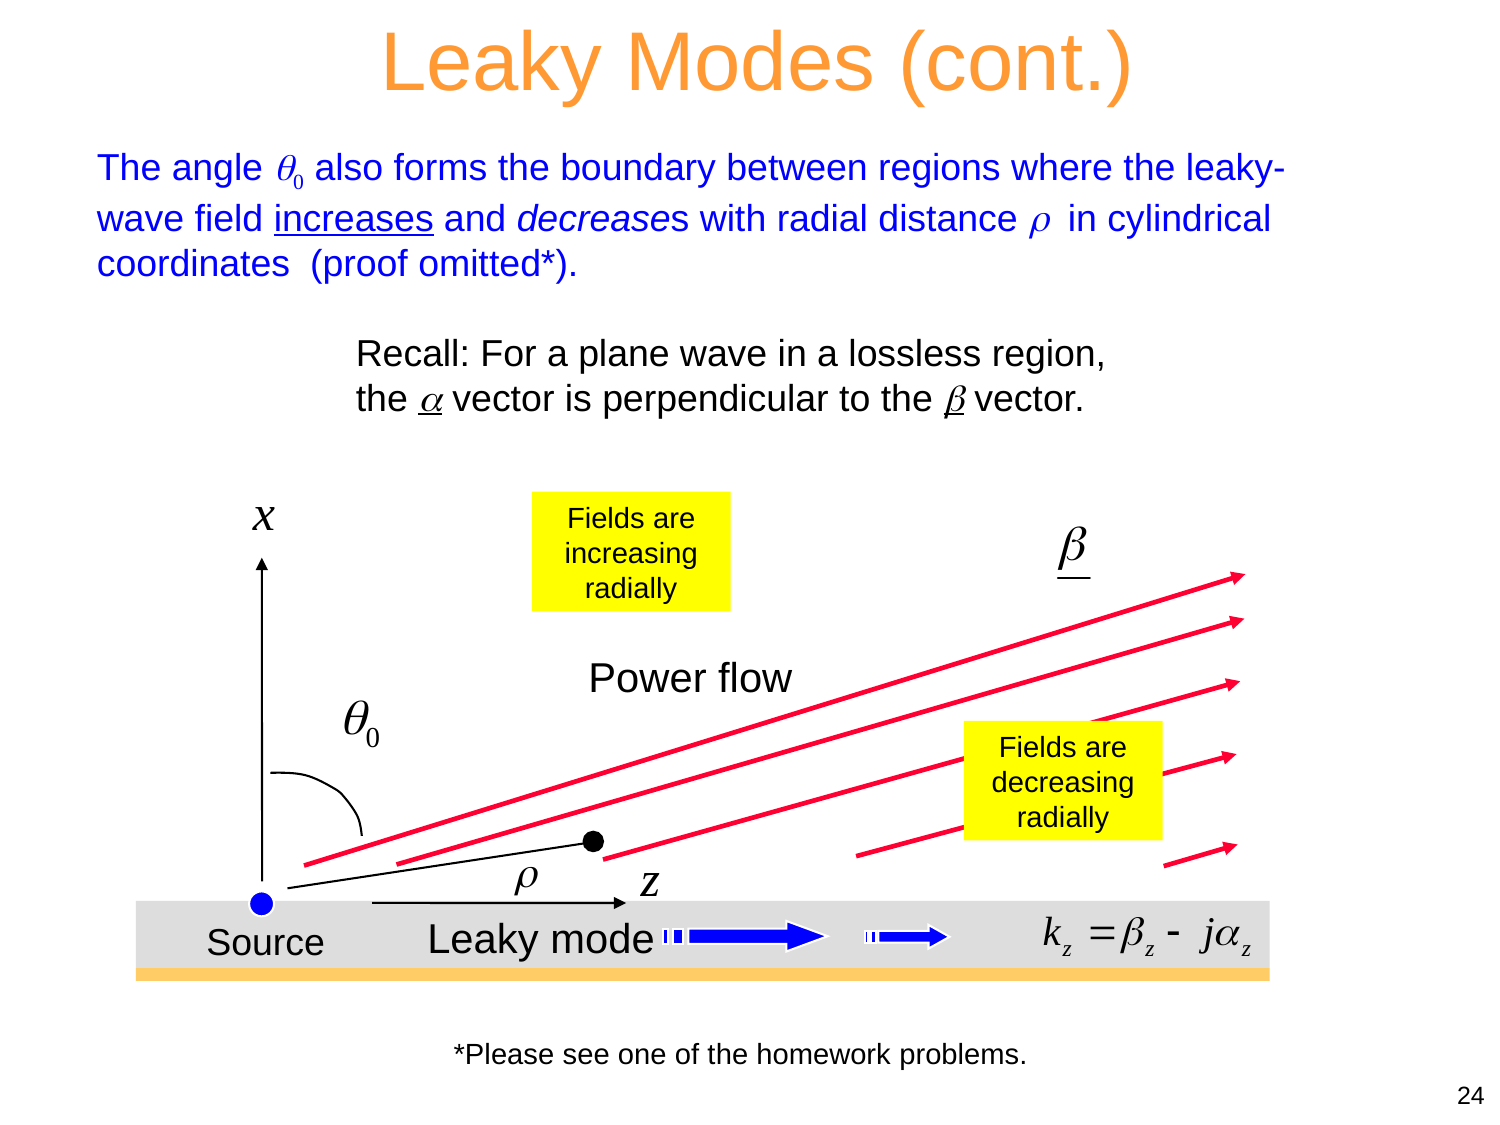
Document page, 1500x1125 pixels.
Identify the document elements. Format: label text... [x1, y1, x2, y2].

text_box Recall: For a plane wave in a lossless region, the  vector is perpendicular to the  vector. [341, 321, 1129, 427]
text_box The angle 0 also forms the boundary between regions where the leaky-wave field increases and decreases with radial distance  in cylindrical coordinates (proof omitted*). [82, 135, 1383, 292]
text_box Leaky Modes (cont.) [301, 0, 1214, 115]
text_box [135, 472, 1270, 982]
slide_number 24 [1149, 1065, 1500, 1125]
text_box *Please see one of the homework problems. [438, 1028, 1044, 1078]
